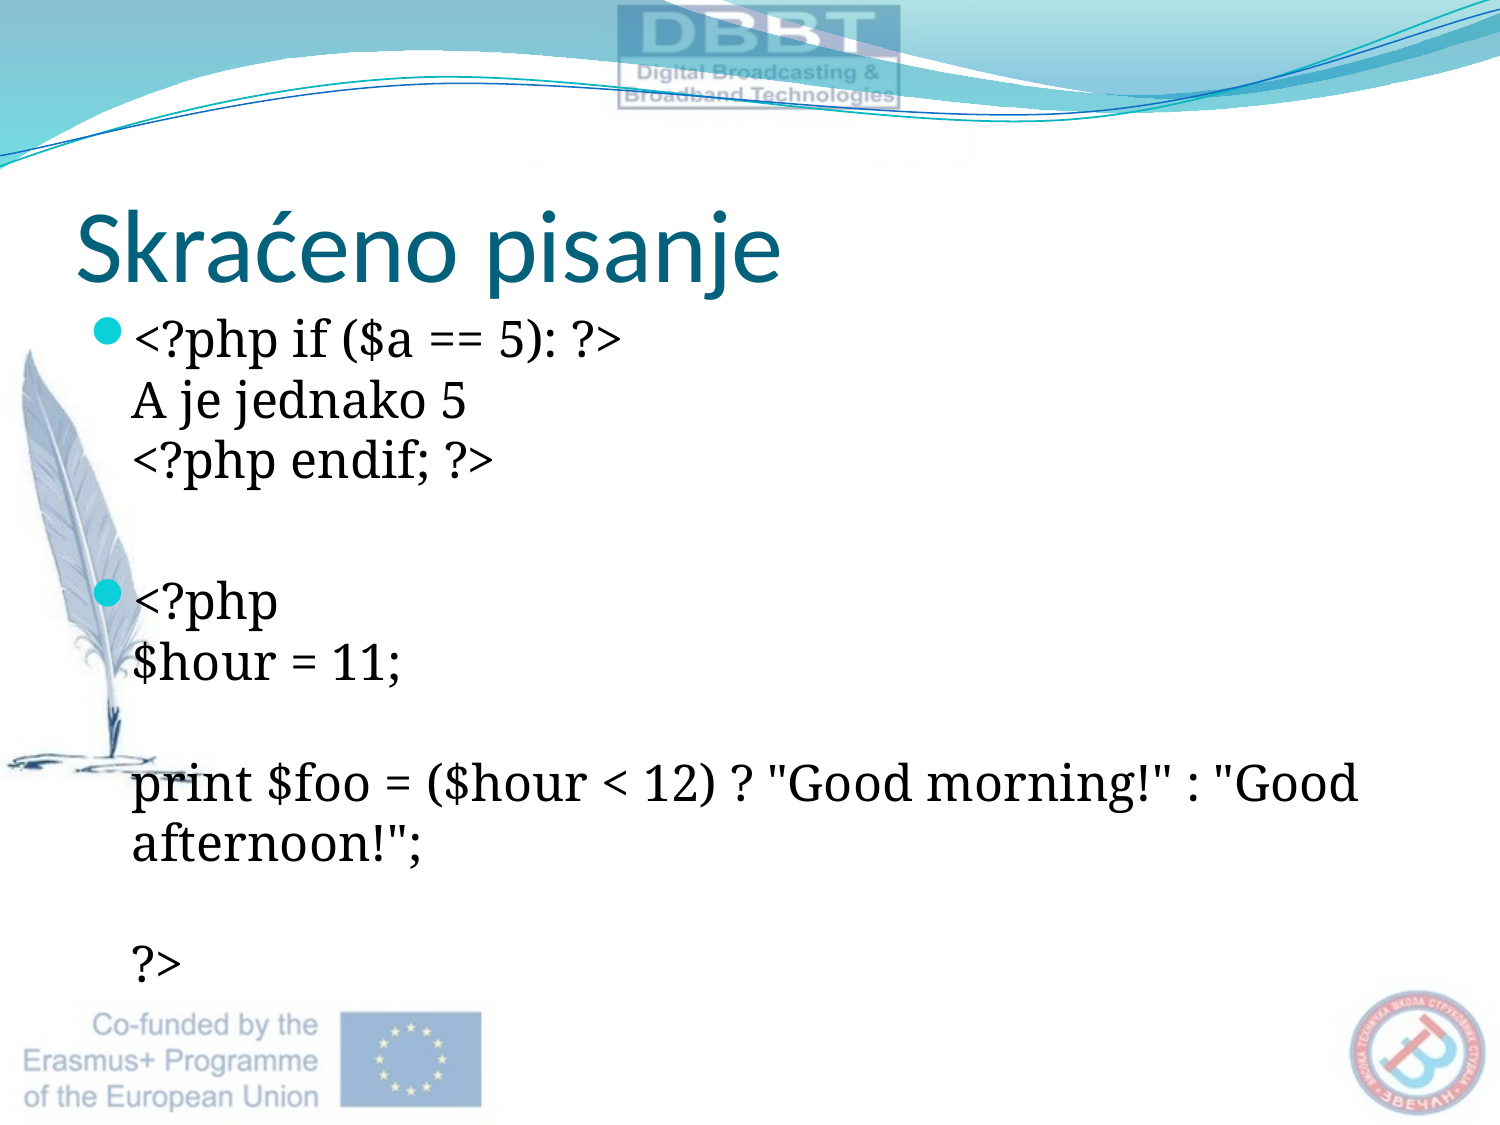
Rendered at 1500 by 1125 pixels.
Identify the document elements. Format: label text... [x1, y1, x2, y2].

list <?php if ($a == 5): ?> A je jednako 5 <?php endif; ?> <?php $hour = 11; print $foo = ($hour < 12) ? "Good morning!" : "Good afternoon!"; ?> [75, 299, 1430, 1006]
title Skraćeno pisanje [75, 115, 1425, 299]
list include("site.inc.php"); include("header.php"); include("menu.php"); [75, 352, 232, 811]
picture [1, 349, 226, 799]
